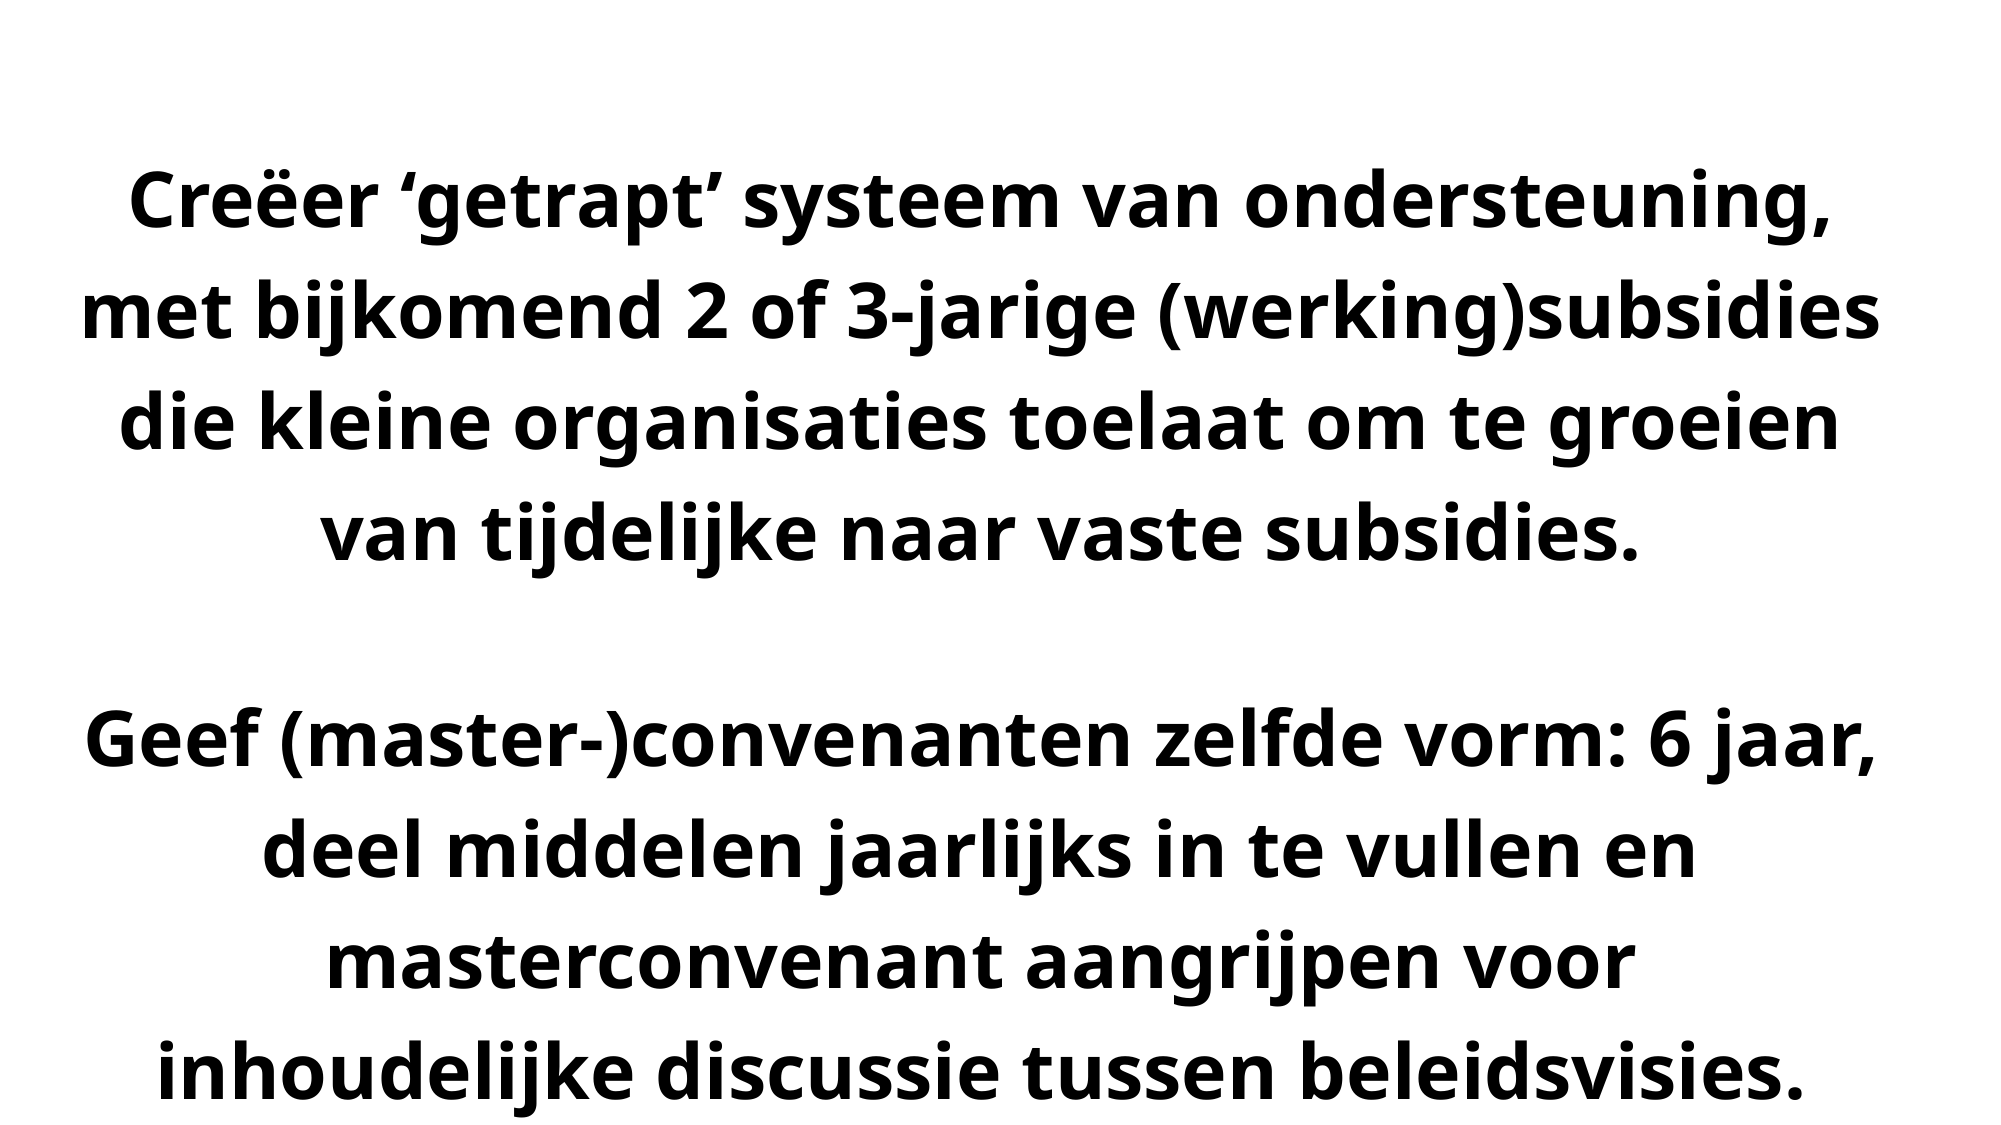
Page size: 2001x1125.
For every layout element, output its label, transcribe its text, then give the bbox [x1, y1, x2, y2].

list Creëer ‘getrapt’ systeem van ondersteuning, met bijkomend 2 of 3-jarige (werking)subsidies die kleine organisaties toelaat om te groeien van tijdelijke naar vaste subsidies. Geef (master-)convenanten zelfde vorm: 6 jaar, deel middelen jaarlijks in te vullen en masterconvenant aangrijpen voor inhoudelijke discussie tussen beleidsvisies. [61, 124, 1902, 971]
